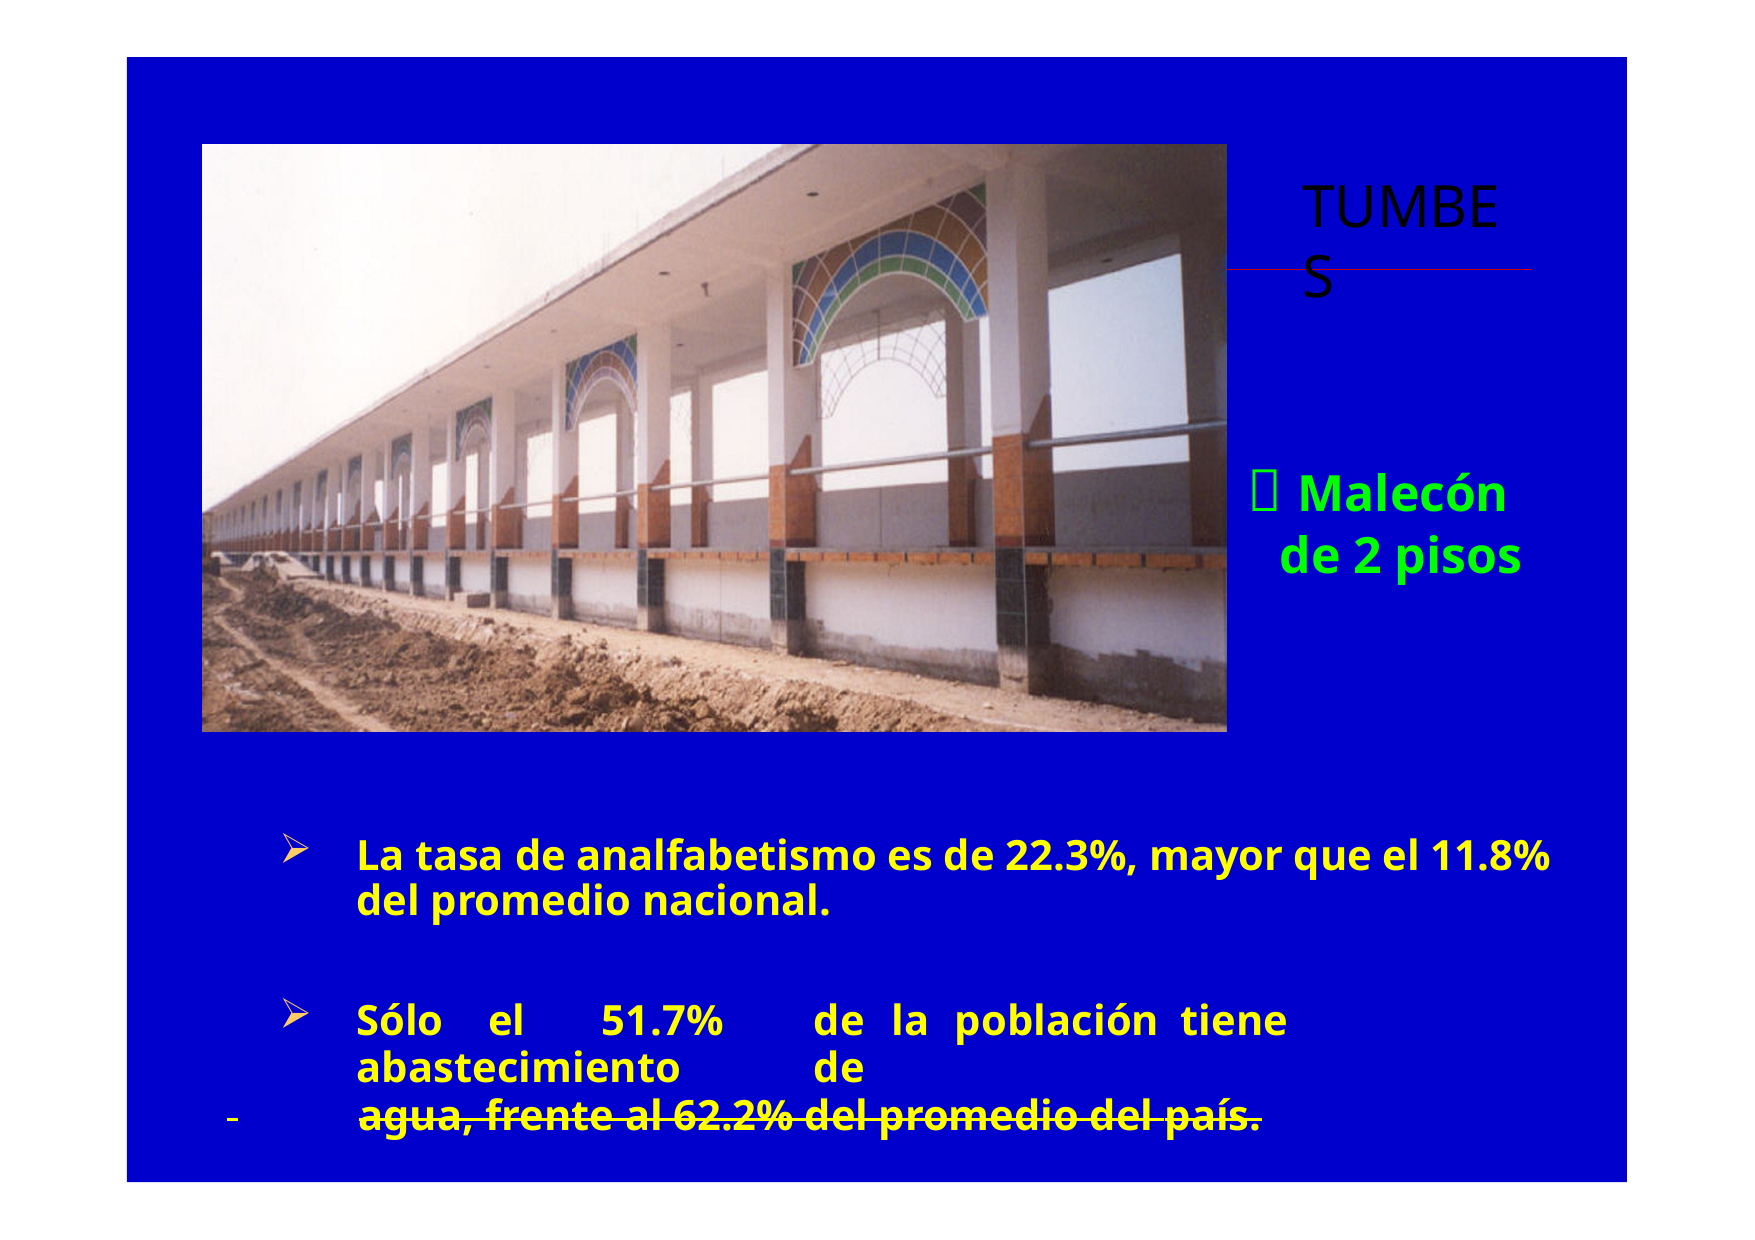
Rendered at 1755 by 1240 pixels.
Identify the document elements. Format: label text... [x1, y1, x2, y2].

text_box  Malecón de 2 pisos [1245, 451, 1564, 584]
text_box La tasa de analfabetismo es de 22.3%, mayor que el 11.8% del promedio nacional. Sólo el 51.7% de la población tiene abastecimiento de agua, frente al 62.2% del promedio del país. Fuente: MEF [224, 825, 1564, 1228]
text_box [202, 144, 1227, 732]
title TUMBES [1299, 166, 1529, 376]
